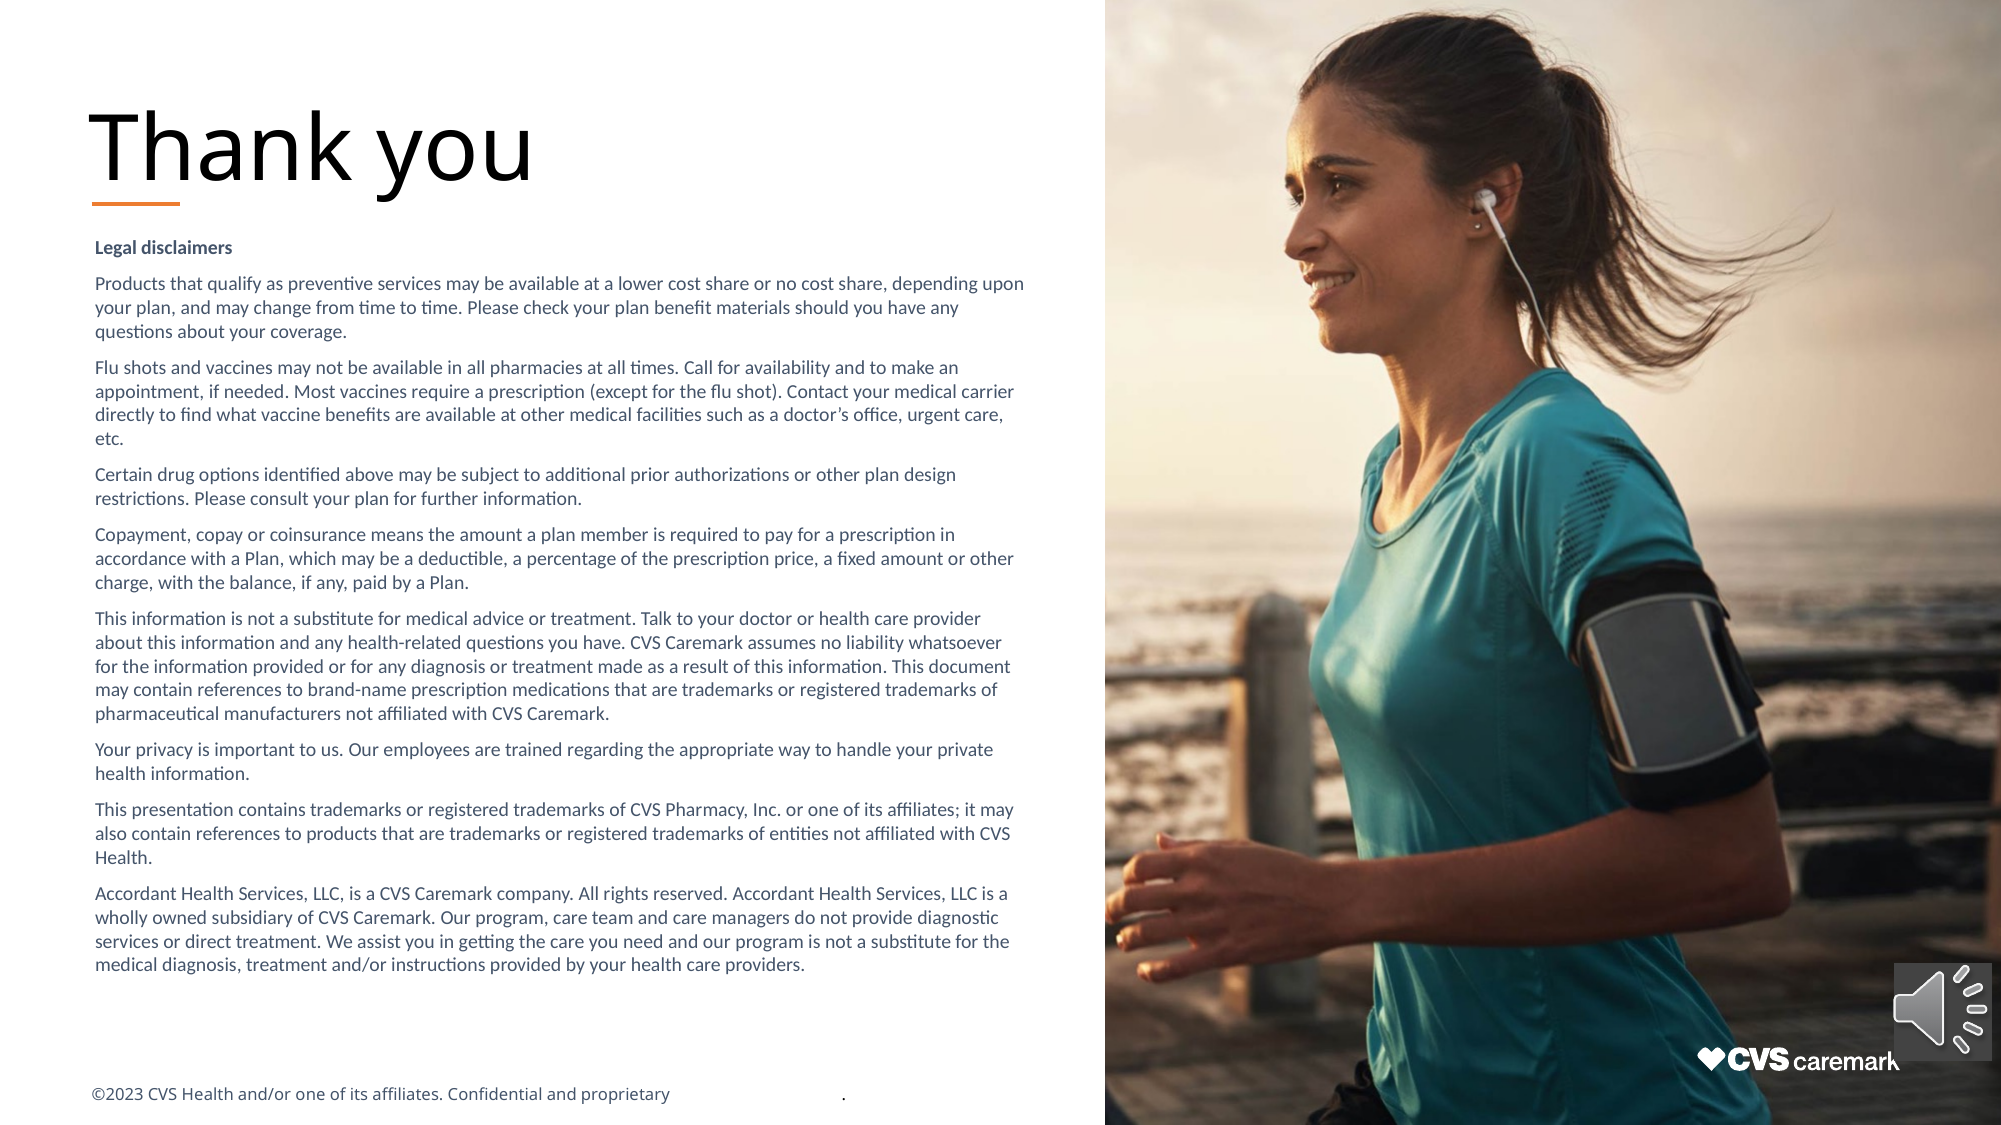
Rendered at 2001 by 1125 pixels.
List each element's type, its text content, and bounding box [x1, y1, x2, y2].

text_box Legal disclaimers Products that qualify as preventive services may be available at a lower cost share or no cost share, depending upon your plan, and may change from time to time. Please check your plan benefit materials should you have any questions about your coverage. Flu shots and vaccines may not be available in all pharmacies at all times. Call for availability and to make an appointment, if needed. Most vaccines require a prescription (except for the flu shot). Contact your medical carrier directly to find what vaccine benefits are available at other medical facilities such as a doctor’s office, urgent care, etc. Certain drug options identified above may be subject to additional prior authorizations or other plan design restrictions. Please consult your plan for further information. Copayment, copay or coinsurance means the amount a plan member is required to pay for a prescription in accordance with a Plan, which may be a deductible, a percentage of the prescription price, a fixed amount or other charge, with the balance, if any, paid by a Plan. This information is not a substitute for medical advice or treatment. Talk to your doctor or health care provider about this information and any health-related questions you have. CVS Caremark assumes no liability whatsoever for the information provided or for any diagnosis or treatment made as a result of this information. This document may contain references to brand-name prescription medications that are trademarks or registered trademarks of pharmaceutical manufacturers not affiliated with CVS Caremark. Your privacy is important to us. Our employees are trained regarding the appropriate way to handle your private health information. This presentation contains trademarks or registered trademarks of CVS Pharmacy, Inc. or one of its affiliates; it may also contain references to products that are trademarks or registered trademarks of entities not affiliated with CVS Health. Accordant Health Services, LLC, is a CVS Caremark company. All rights reserved. Accordant Health Services, LLC is a wholly owned subsidiary of CVS Caremark. Our program, care team and care managers do not provide diagnostic services or direct treatment. We assist you in getting the care you need and our program is not a substitute for the medical diagnosis, treatment and/or instructions provided by your health care providers. [95, 227, 1042, 984]
title Thank you [73, 42, 1105, 260]
text_box ©2023 CVS Health and/or one of its affiliates. Confidential and proprietary . [91, 1083, 951, 1104]
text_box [1696, 1047, 1907, 1071]
picture [1105, 0, 2001, 1125]
